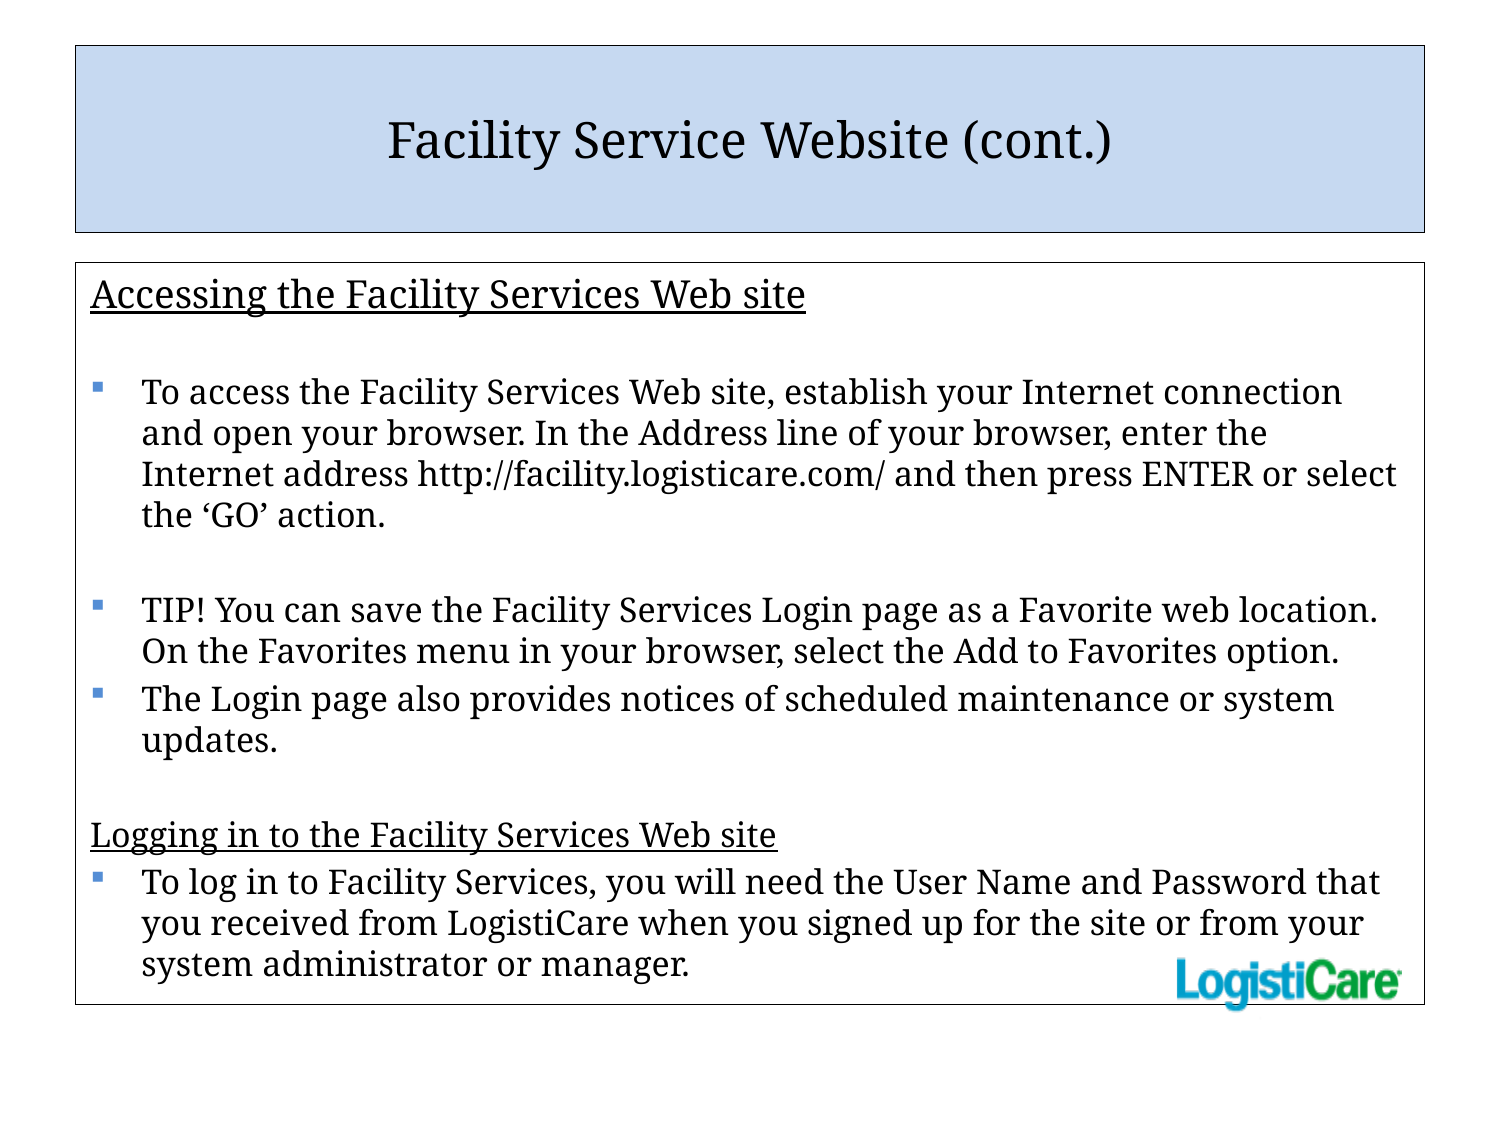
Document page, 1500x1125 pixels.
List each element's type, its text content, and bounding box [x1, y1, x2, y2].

list Accessing the Facility Services Web site To access the Facility Services Web site, establish your Internet connection and open your browser. In the Address line of your browser, enter the Internet address http://facility.logisticare.com/ and then press ENTER or select the ‘GO’ action. TIP! You can save the Facility Services Login page as a Favorite web location. On the Favorites menu in your browser, select the Add to Favorites option. The Login page also provides notices of scheduled maintenance or system updates. Logging in to the Facility Services Web site To log in to Facility Services, you will need the User Name and Password that you received from LogistiCare when you signed up for the site or from your system administrator or manager. [75, 262, 1425, 1005]
title Facility Service Website (cont.) [75, 45, 1425, 233]
picture [1174, 949, 1402, 1035]
